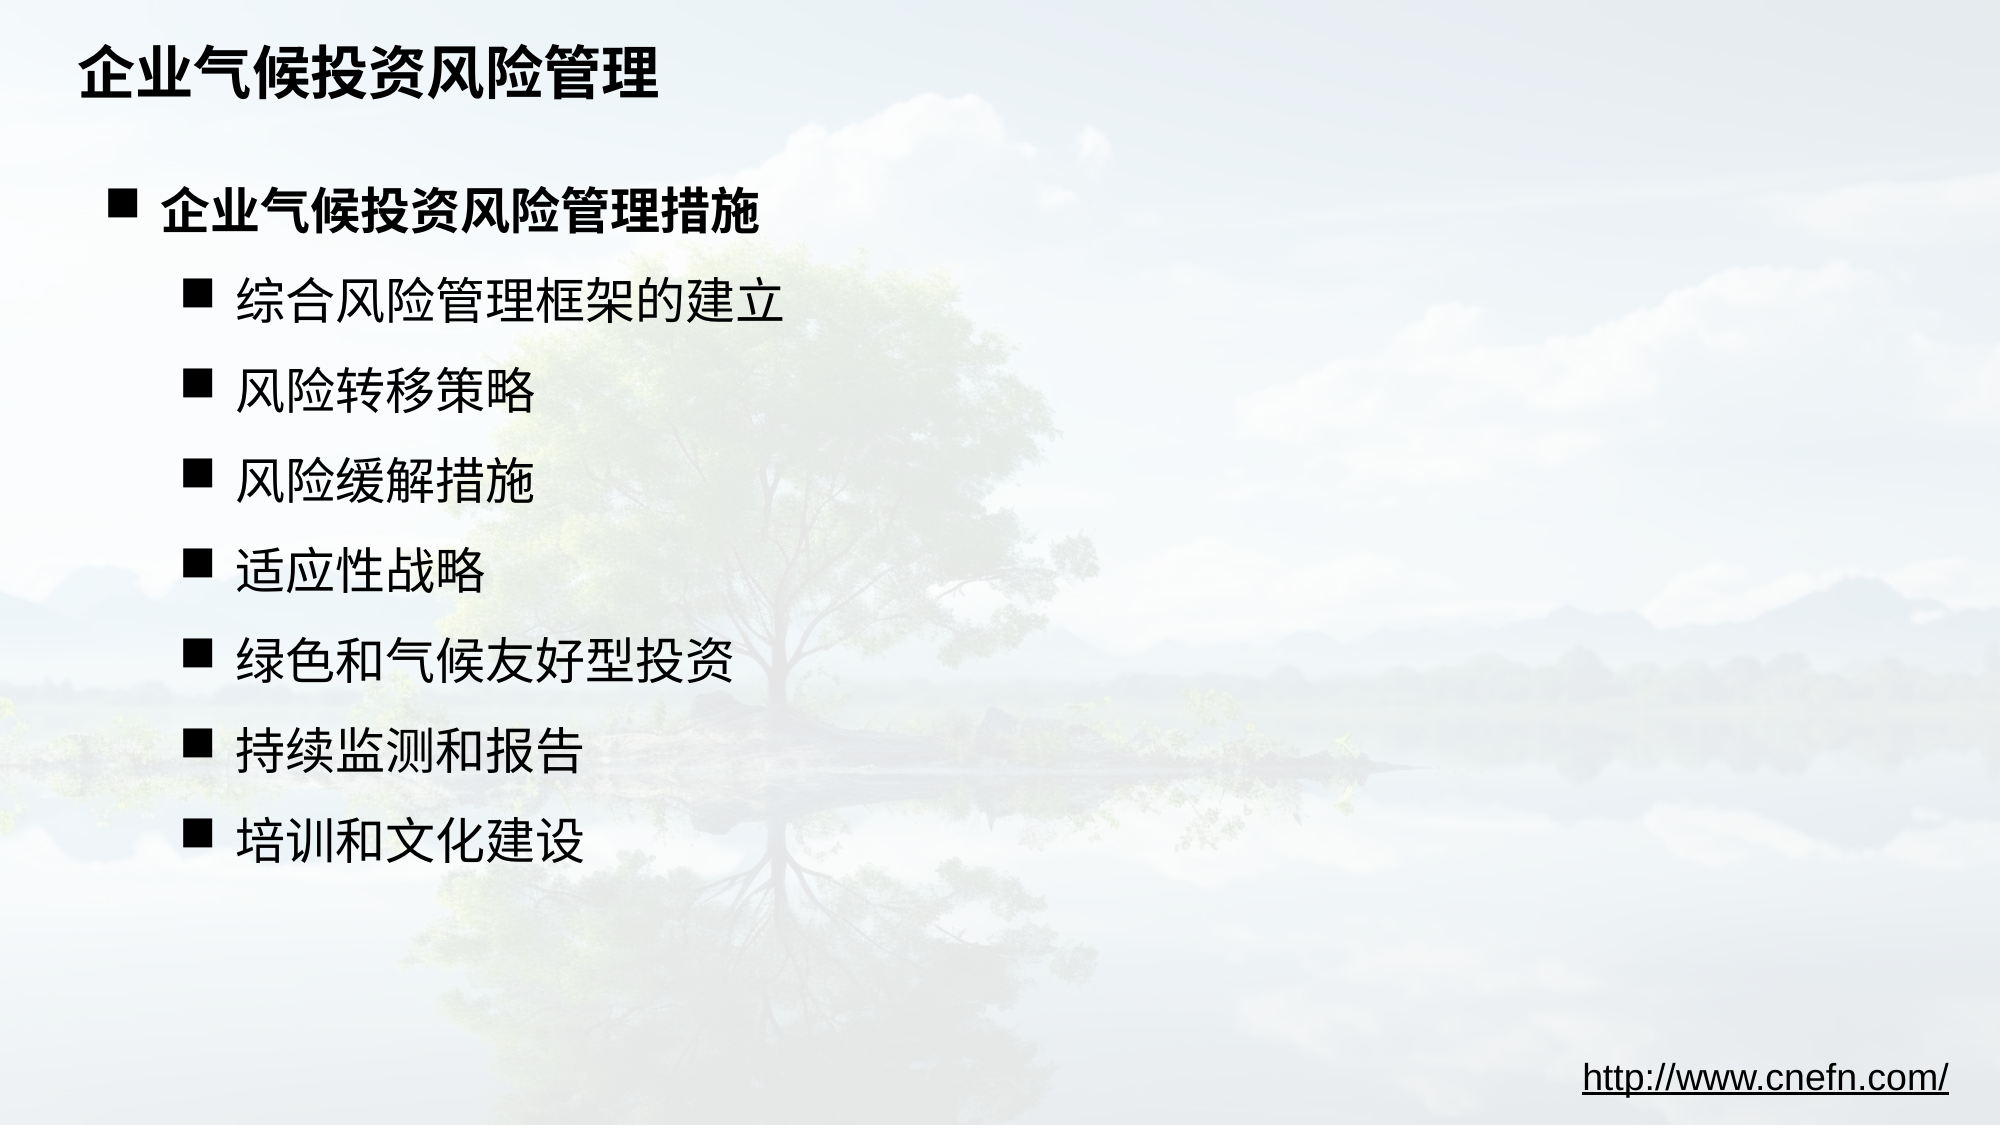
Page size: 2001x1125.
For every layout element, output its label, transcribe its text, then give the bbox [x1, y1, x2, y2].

text_box 企业气候投资风险管理措施 综合风险管理框架的建立 风险转移策略 风险缓解措施 适应性战略 绿色和气候友好型投资 持续监测和报告 培训和文化建设 [89, 141, 1911, 877]
title 企业气候投资风险管理 [62, 22, 1160, 114]
